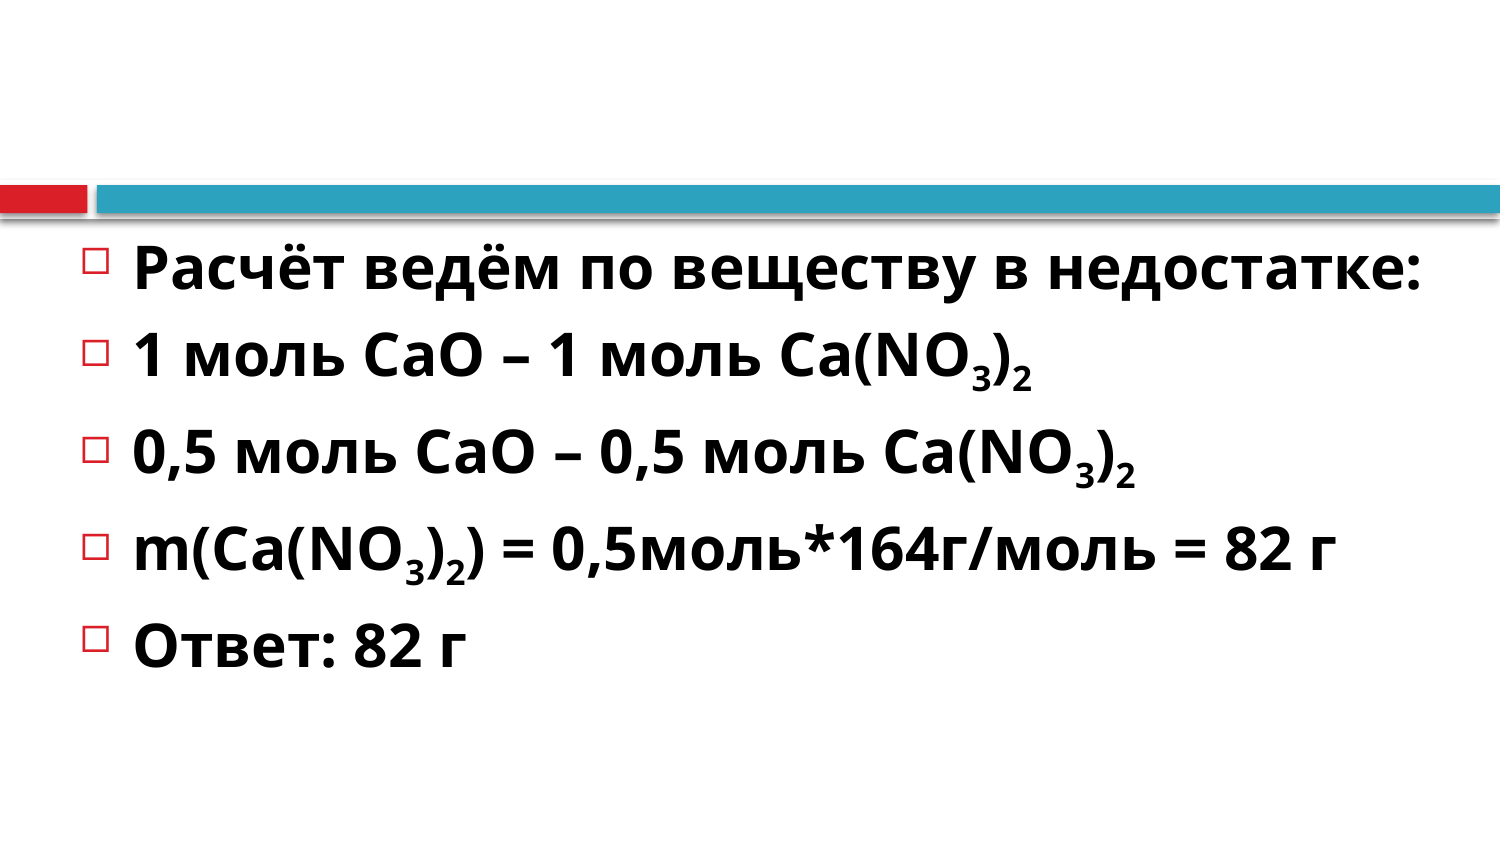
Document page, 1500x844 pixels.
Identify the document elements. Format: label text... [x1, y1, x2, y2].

list Расчёт ведём по веществу в недостатке: 1 моль CaO – 1 моль Ca(NO3)2 0,5 моль CaO – 0,5 моль Ca(NO3)2 m(Ca(NO3)2) = 0,5моль*164г/моль = 82 г Ответ: 82 г [64, 221, 1471, 760]
